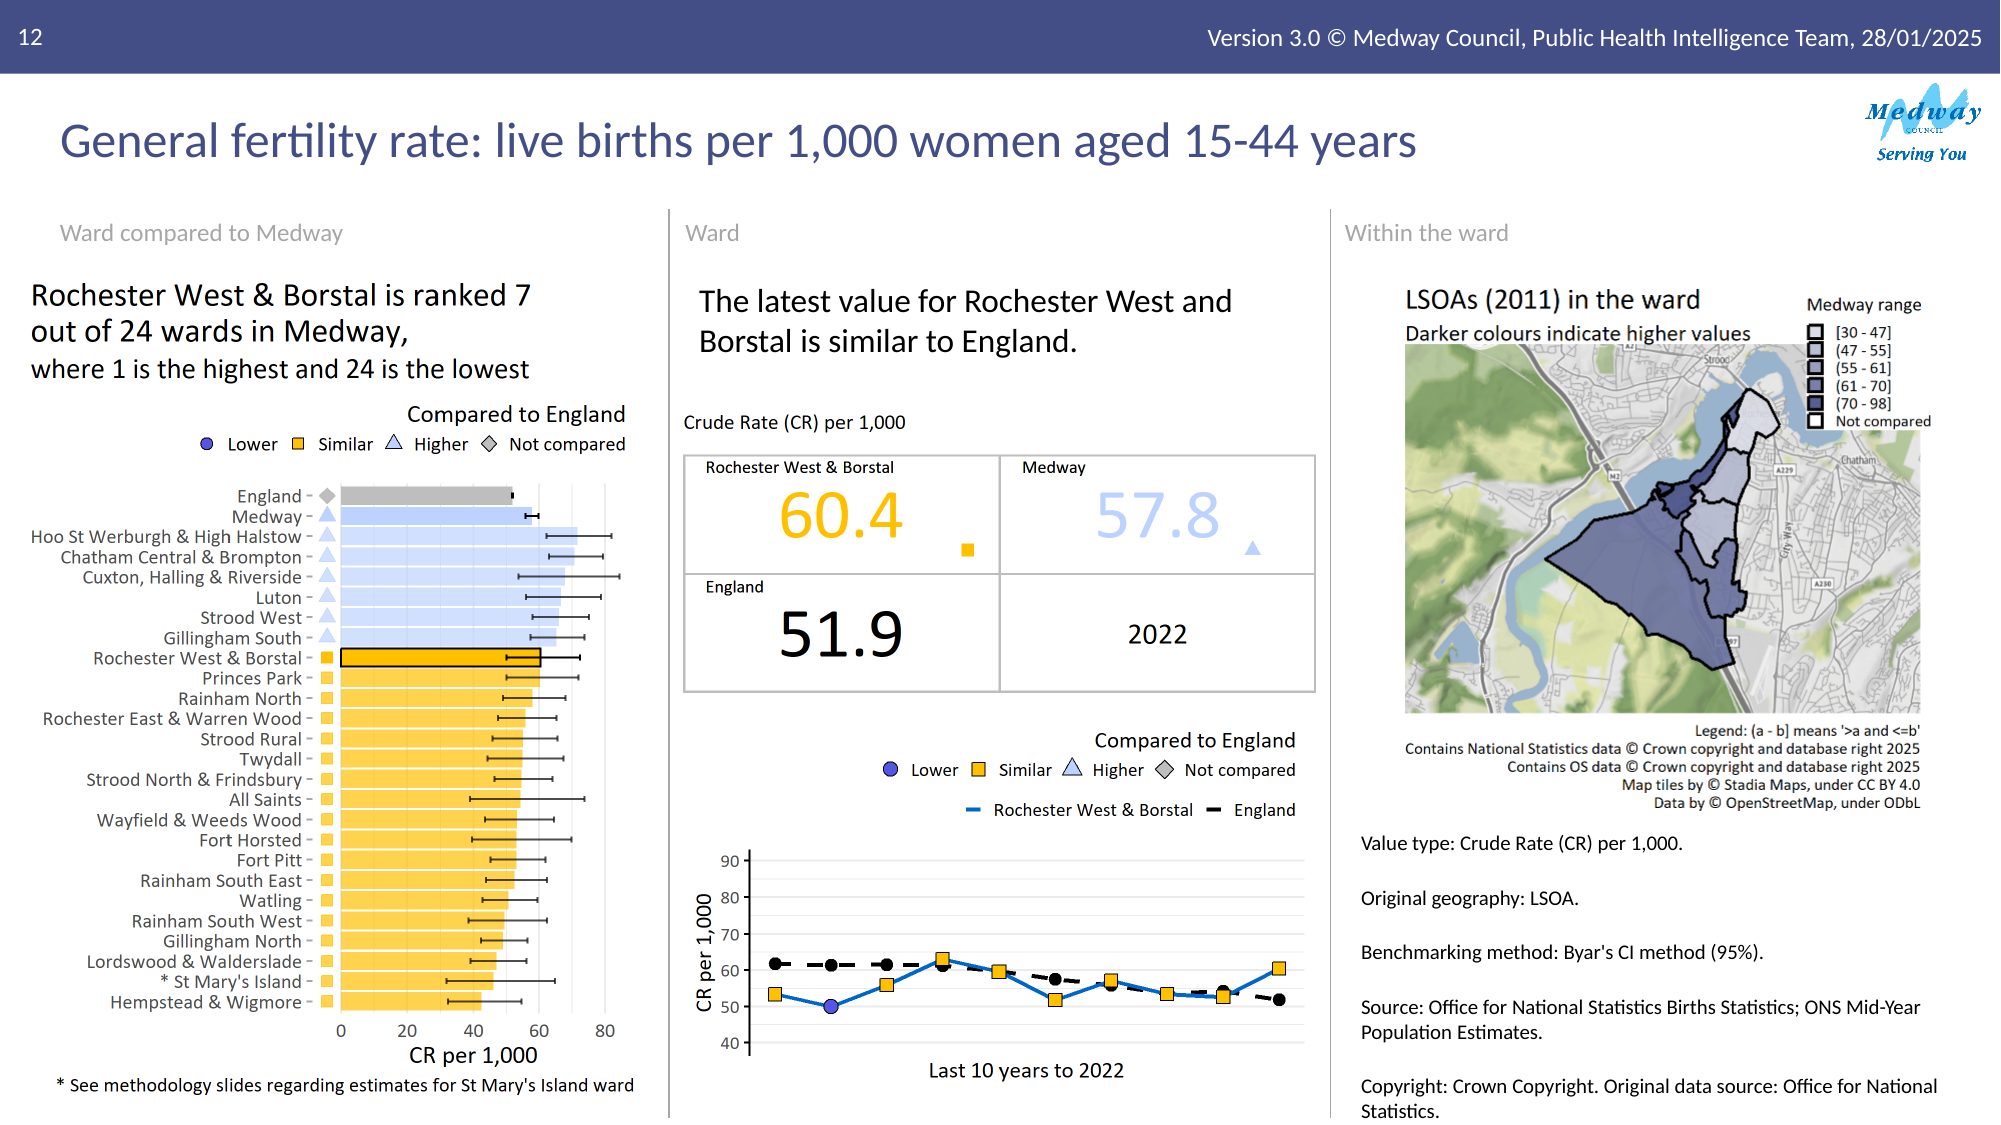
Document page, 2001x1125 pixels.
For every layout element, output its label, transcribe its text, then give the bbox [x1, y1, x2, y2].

title General fertility rate: live births per 1,000 women aged 15-44 years [45, 83, 1866, 191]
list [1345, 278, 1981, 811]
list Value type: Crude Rate (CR) per 1,000. Original geography: LSOA. Benchmarking method: Byar's CI method (95%). Source: Office for National Statistics Births Statistics; ONS Mid-Year Population Estimates. Copyright: Crown Copyright. Original data source: Office for National Statistics. This indicator may vary slightly from published figures due to data quality issues between 2020 and 2022. [1346, 822, 1981, 1106]
picture [1866, 83, 1981, 162]
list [19, 271, 646, 1107]
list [683, 710, 1316, 1107]
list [683, 403, 1316, 693]
list Version 3.0 © Medway Council, Public Health Intelligence Team, 28/01/2025 [881, 2, 2000, 72]
list The latest value for Rochester West and Borstal is similar to England. [684, 272, 1316, 386]
slide_number 12 [2, 5, 239, 66]
